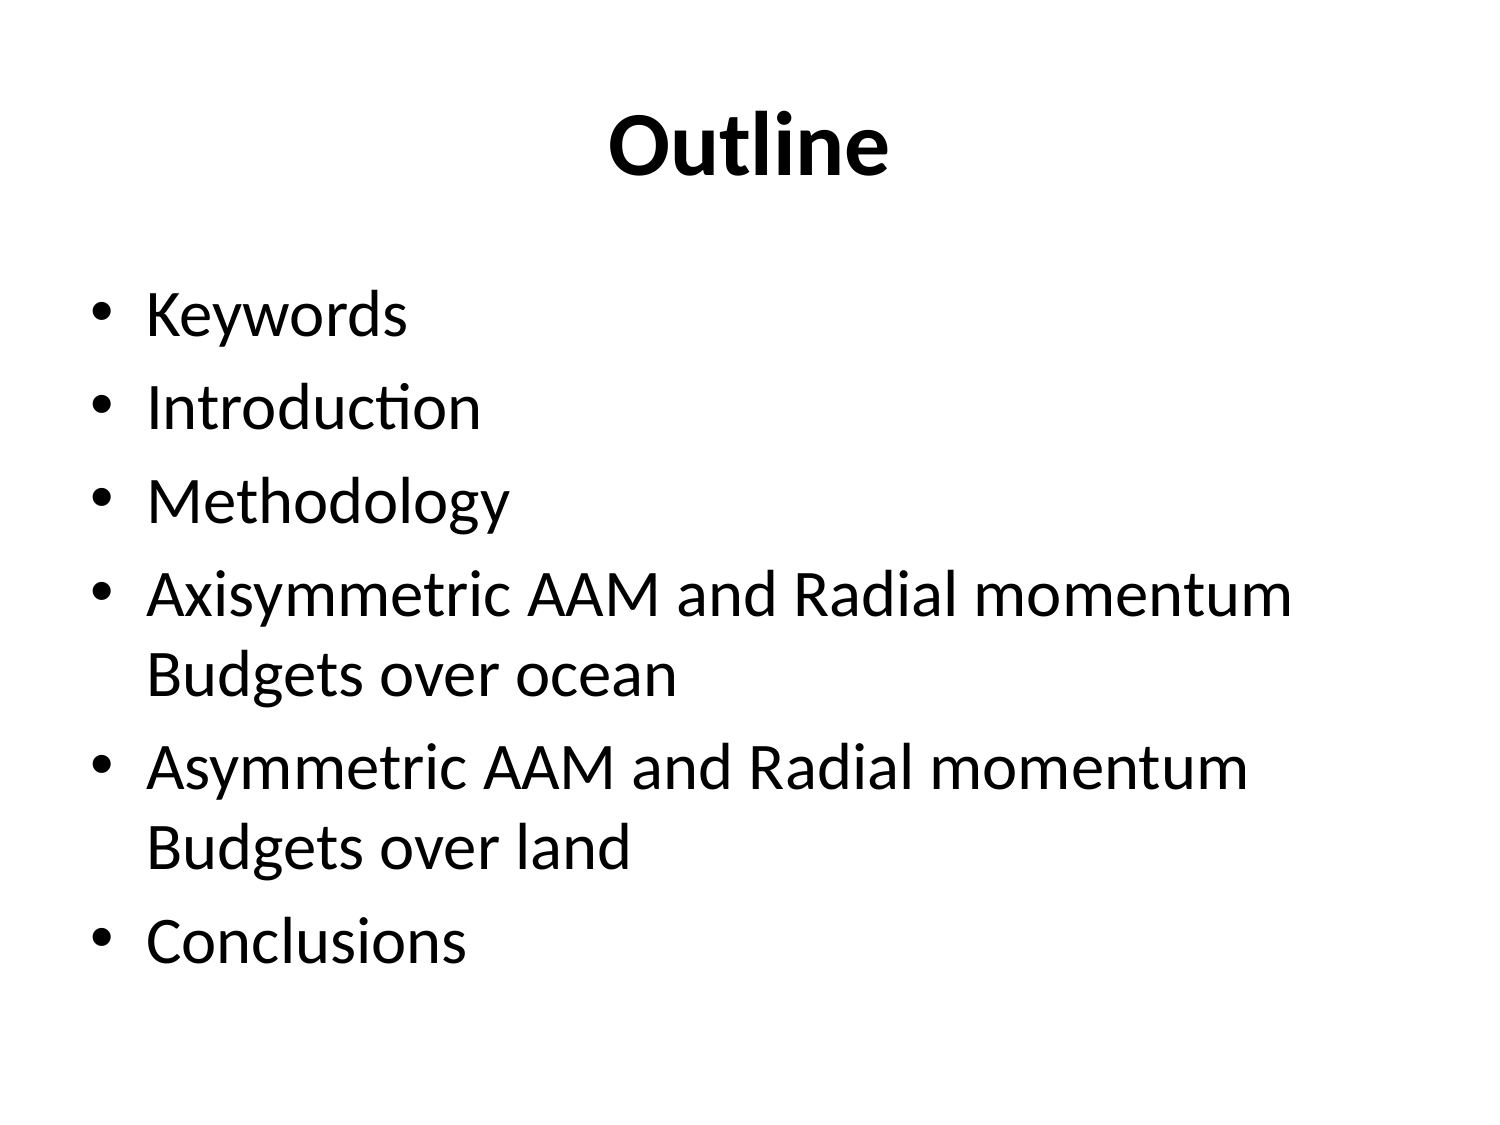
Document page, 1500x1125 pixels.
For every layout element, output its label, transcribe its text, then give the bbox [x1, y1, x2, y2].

title Outline [75, 45, 1425, 233]
list Keywords Introduction Methodology Axisymmetric AAM and Radial momentum Budgets over ocean Asymmetric AAM and Radial momentum Budgets over land Conclusions [75, 262, 1425, 1005]
